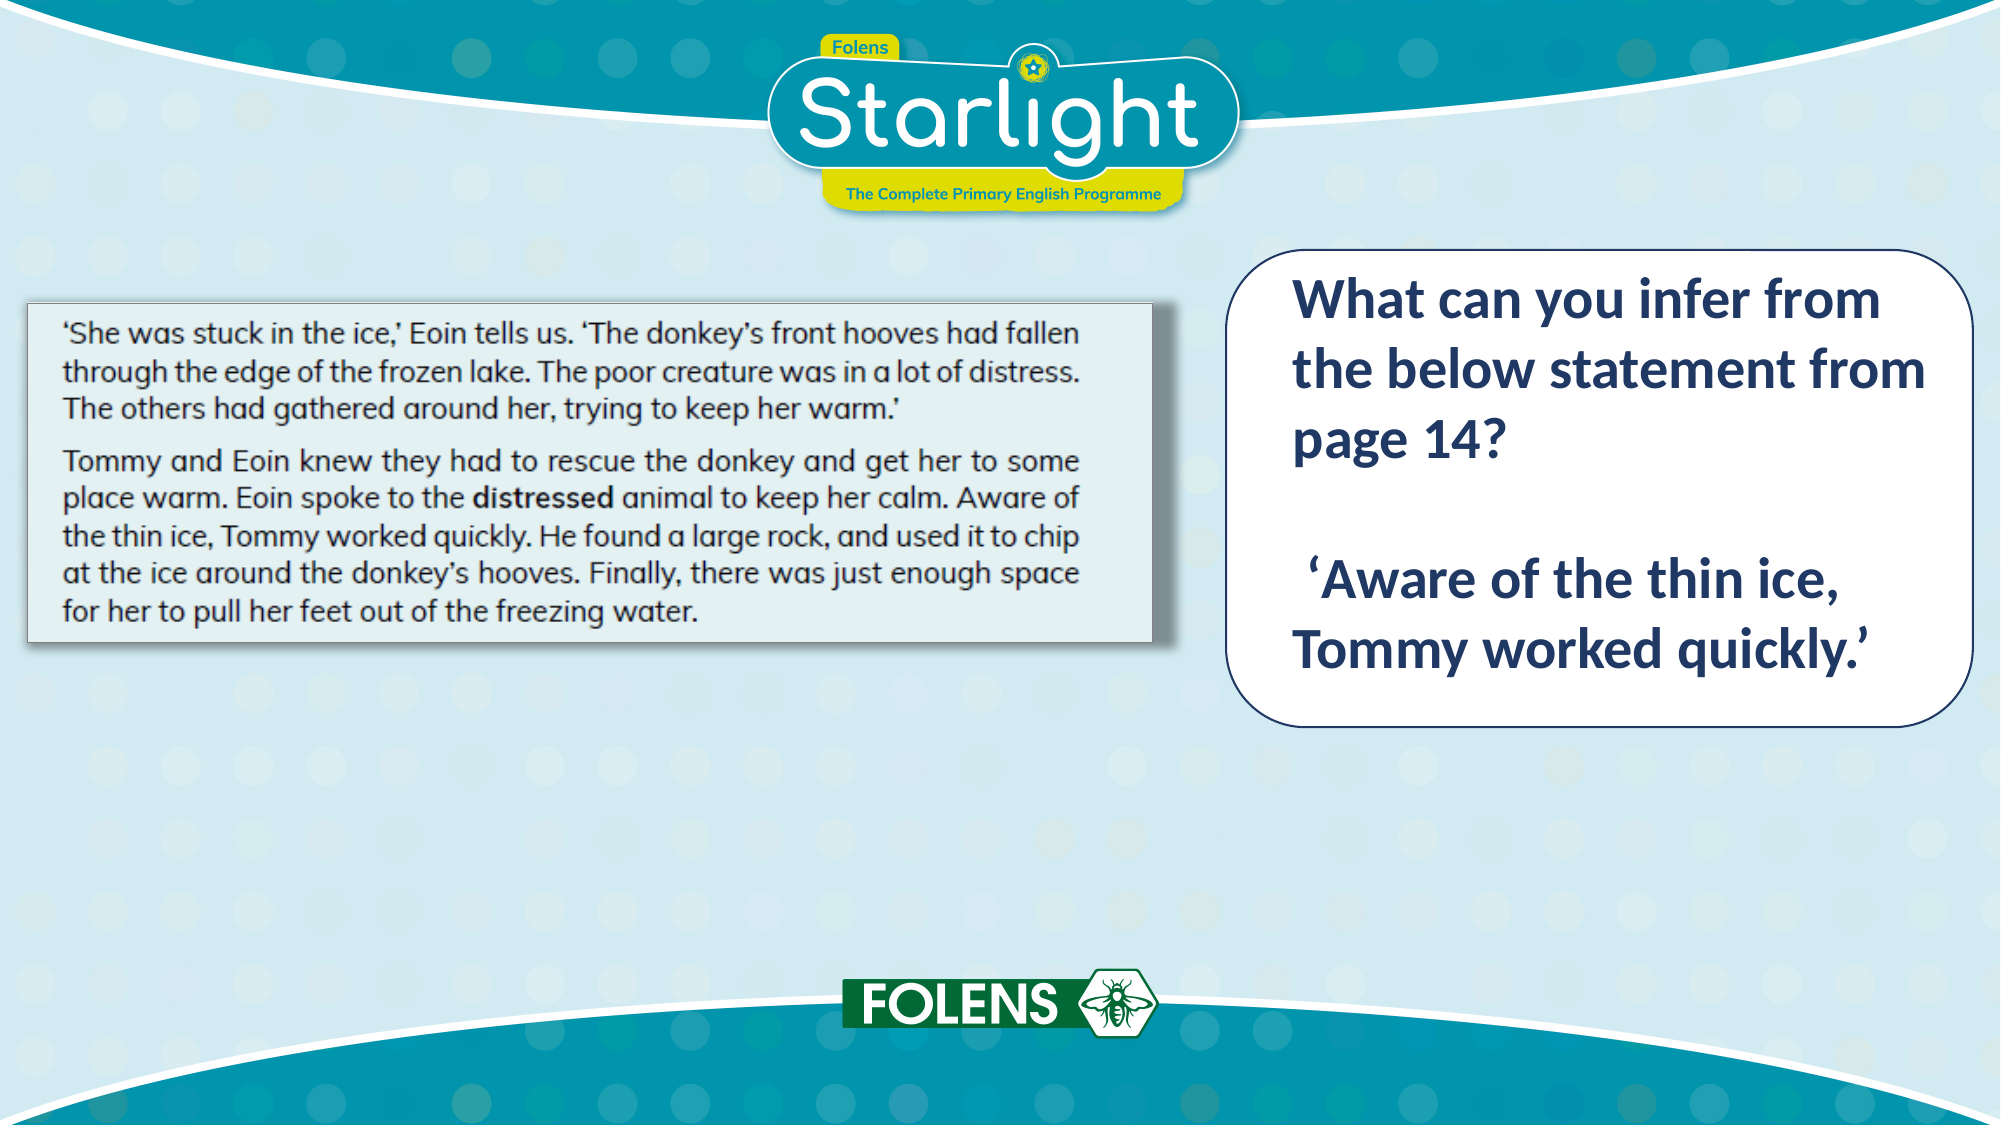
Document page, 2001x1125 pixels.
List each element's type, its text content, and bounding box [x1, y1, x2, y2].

text_box [1225, 253, 1964, 729]
text_box [1283, 248, 1916, 252]
picture [0, 0, 2001, 1125]
text_box What can you infer from the below statement from page 14? ‘Aware of the thin ice, Tommy worked quickly.’ [1278, 252, 1973, 688]
